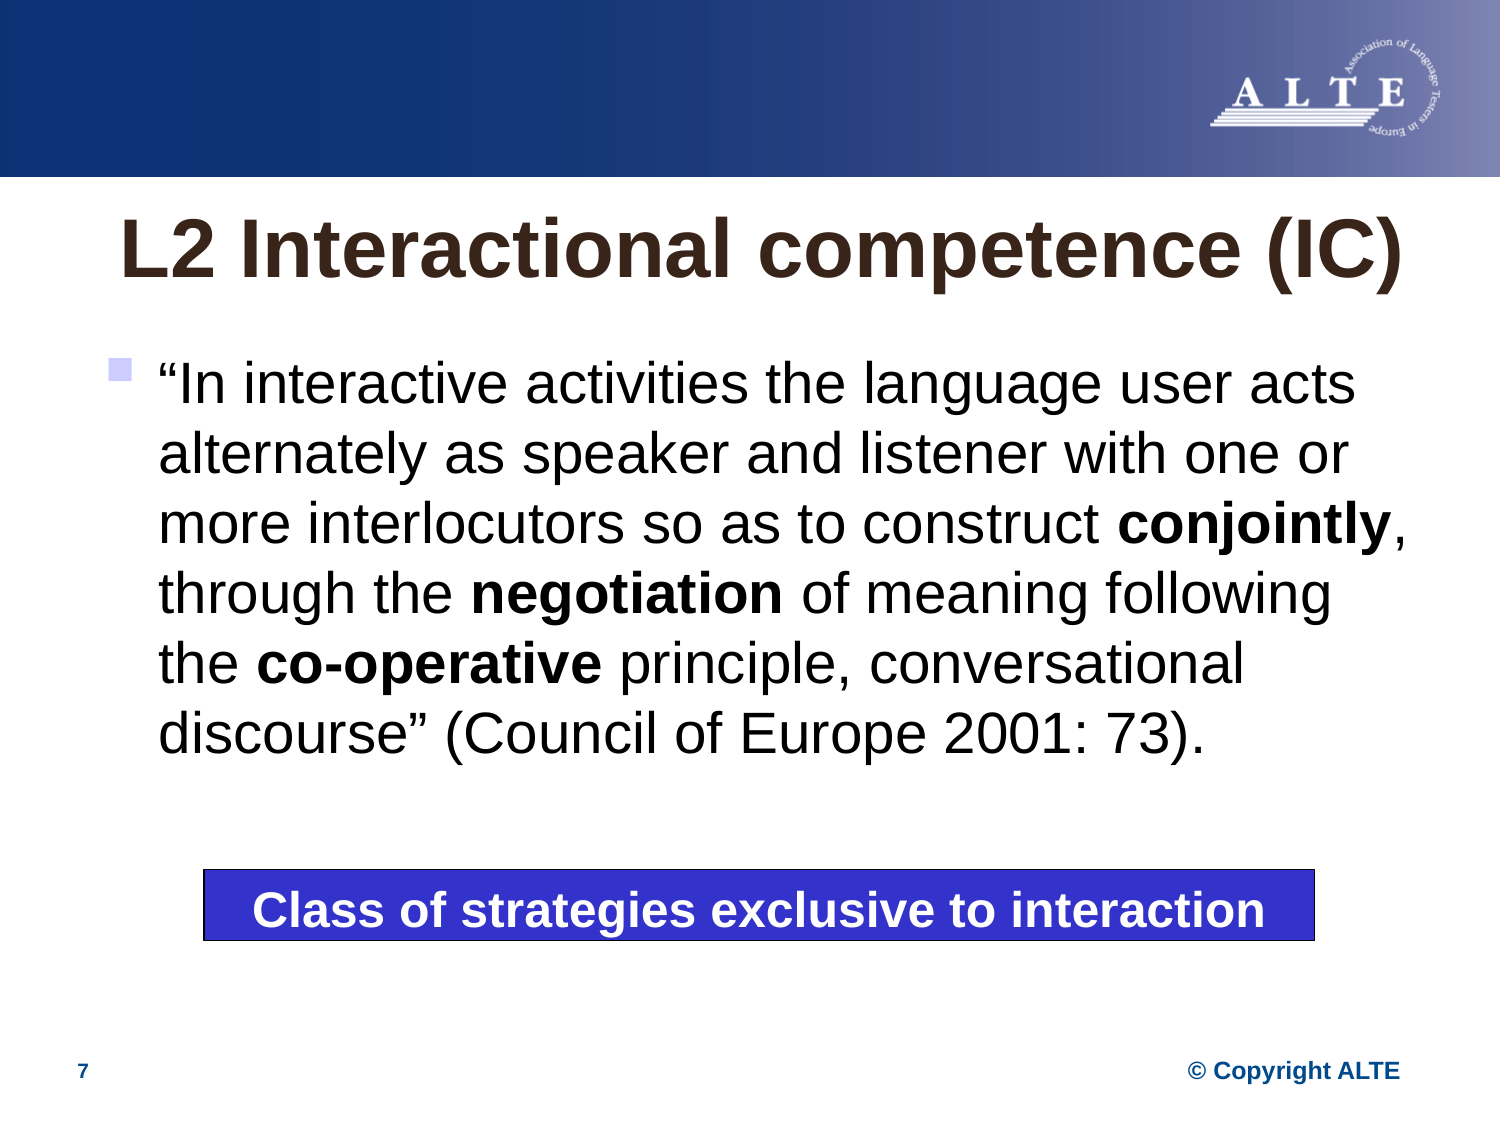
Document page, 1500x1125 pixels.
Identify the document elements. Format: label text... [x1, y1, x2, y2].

list “In interactive activities the language user acts alternately as speaker and listener with one or more interlocutors so as to construct conjointly, through the negotiation of meaning following the co-operative principle, conversational discourse” (Council of Europe 2001: 73). [87, 337, 1432, 1000]
text_box Class of strategies exclusive to interaction [204, 869, 1315, 941]
title L2 Interactional competence (IC) [87, 162, 1438, 325]
picture [0, 0, 1500, 177]
